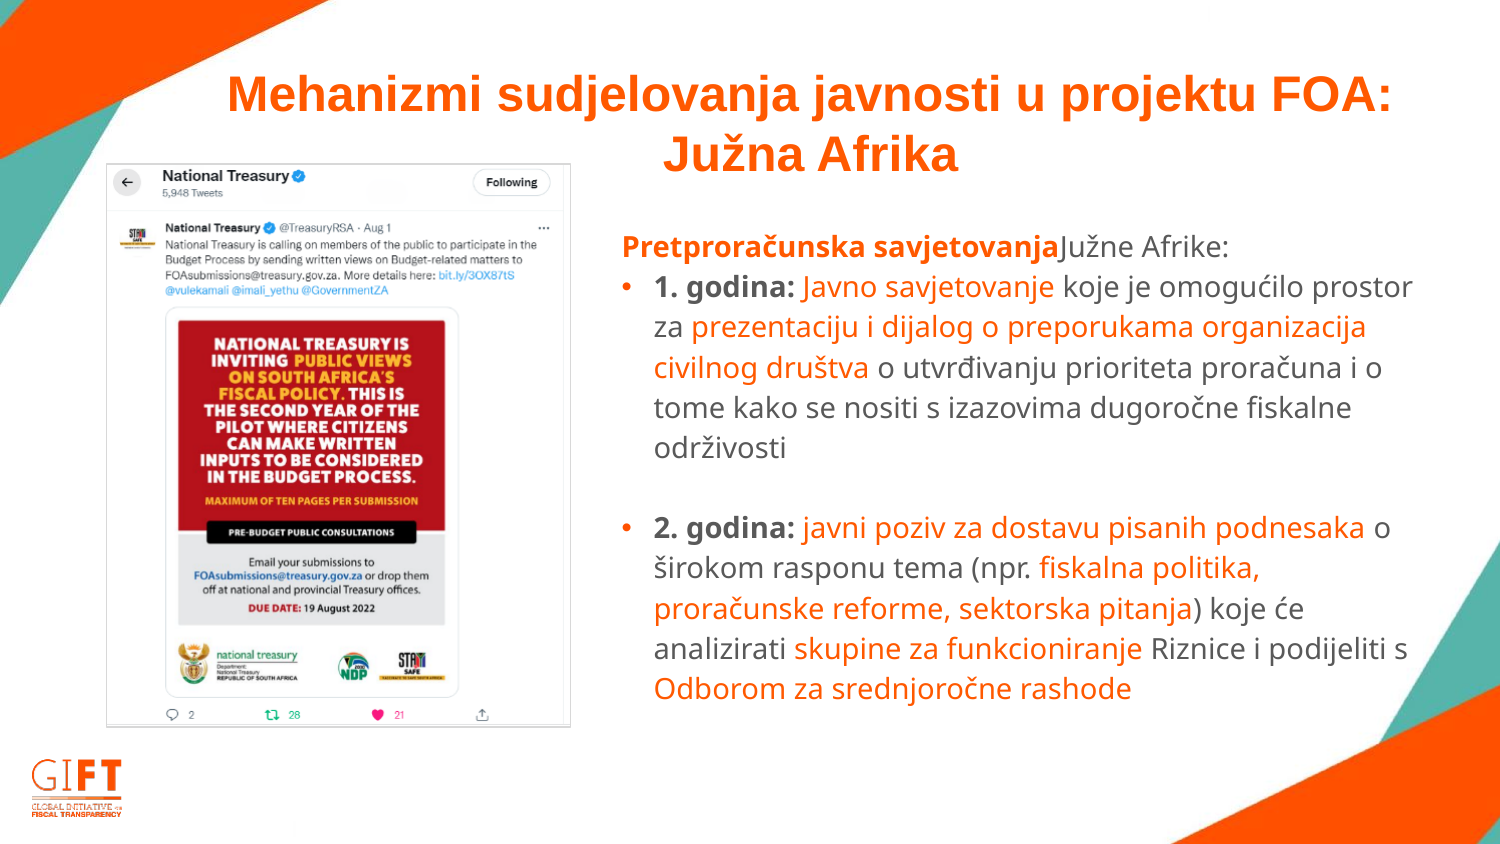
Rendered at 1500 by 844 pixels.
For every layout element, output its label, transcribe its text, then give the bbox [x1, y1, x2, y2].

picture [31, 758, 122, 819]
text_box Pretproračunska savjetovanjaJužne Afrike: 1. godina: Javno savjetovanje koje je omogućilo prostor za prezentaciju i dijalog o preporukama organizacija civilnog društva o utvrđivanju prioriteta proračuna i o tome kako se nositi s izazovima dugoročne fiskalne održivosti 2. godina: javni poziv za dostavu pisanih podnesaka o širokom rasponu tema (npr. fiskalna politika, proračunske reforme, sektorska pitanja) koje će analizirati skupine za funkcioniranje Riznice i podijeliti s Odborom za srednjoročne rashode [582, 215, 1434, 713]
text_box Mehanizmi sudjelovanja javnosti u projektu FOA: Južna Afrika [167, 54, 1454, 136]
picture [0, 0, 1500, 844]
